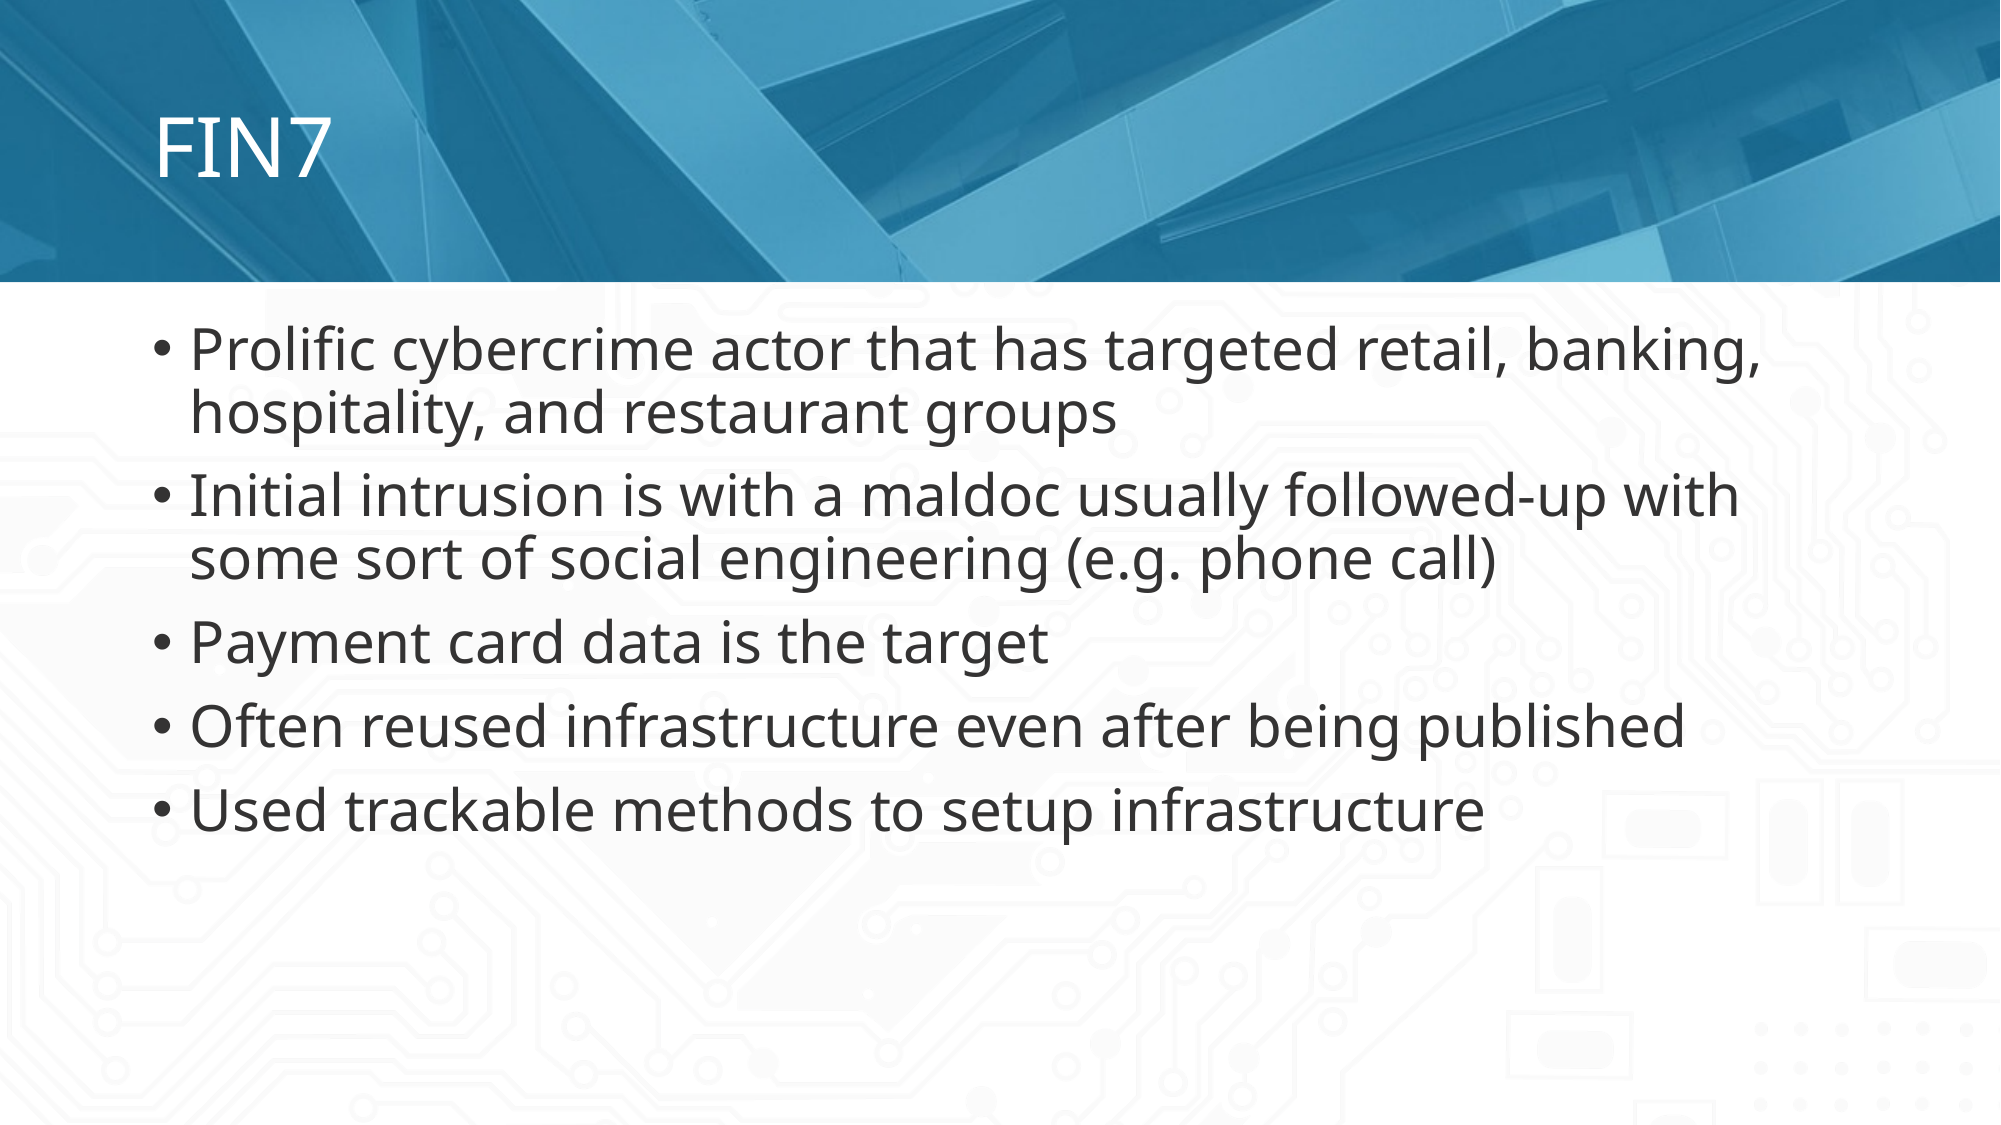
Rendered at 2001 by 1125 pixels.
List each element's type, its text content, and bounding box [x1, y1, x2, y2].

picture [0, 0, 2000, 282]
title FIN7 [137, 59, 1863, 241]
list Prolific cybercrime actor that has targeted retail, banking, hospitality, and restaurant groups Initial intrusion is with a maldoc usually followed-up with some sort of social engineering (e.g. phone call) Payment card data is the target Often reused infrastructure even after being published Used trackable methods to setup infrastructure [137, 312, 1863, 1014]
